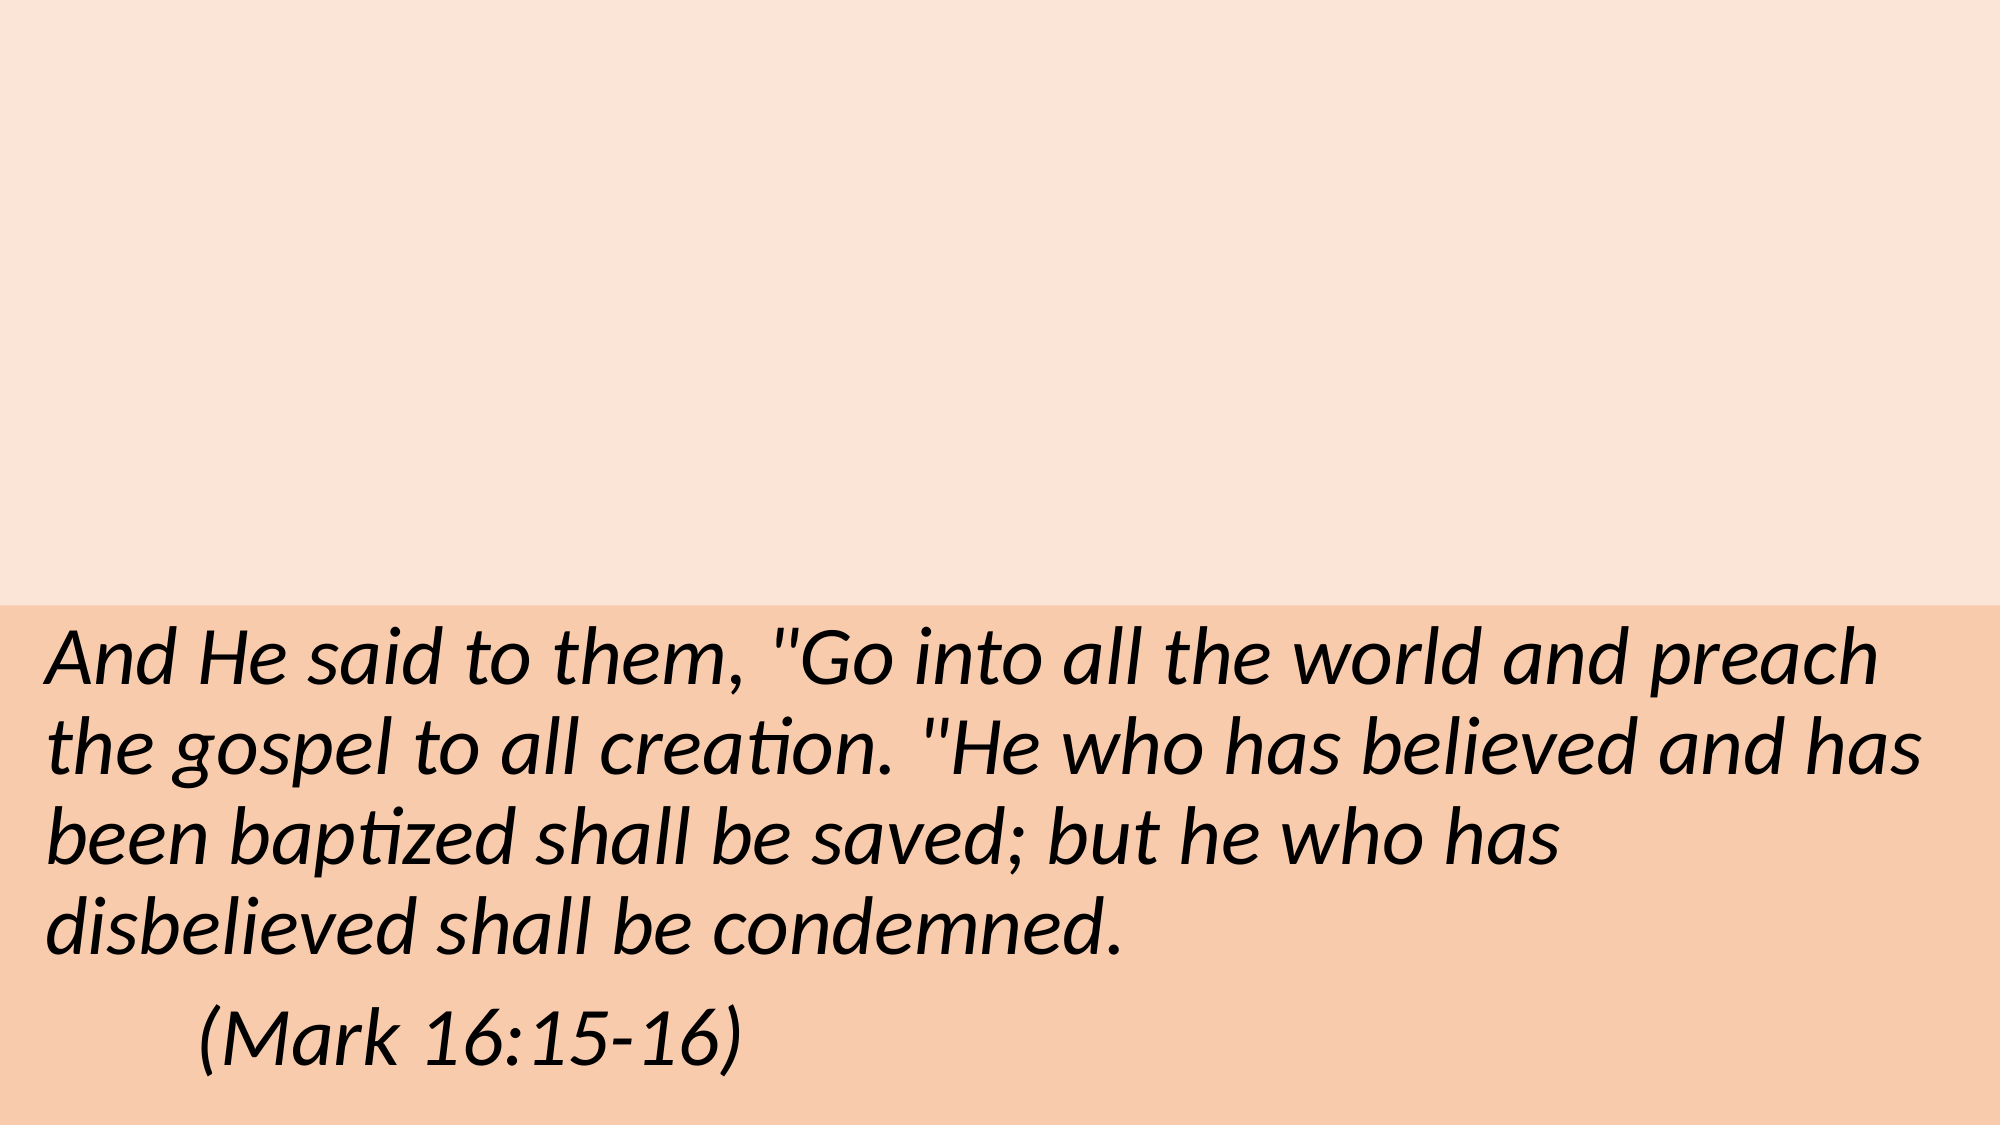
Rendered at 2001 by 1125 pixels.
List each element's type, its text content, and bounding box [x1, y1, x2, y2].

list And He said to them, "Go into all the world and preach the gospel to all creation. "He who has believed and has been baptized shall be saved; but he who has disbelieved shall be condemned. (Mark 16:15-16) [0, 605, 2000, 1125]
